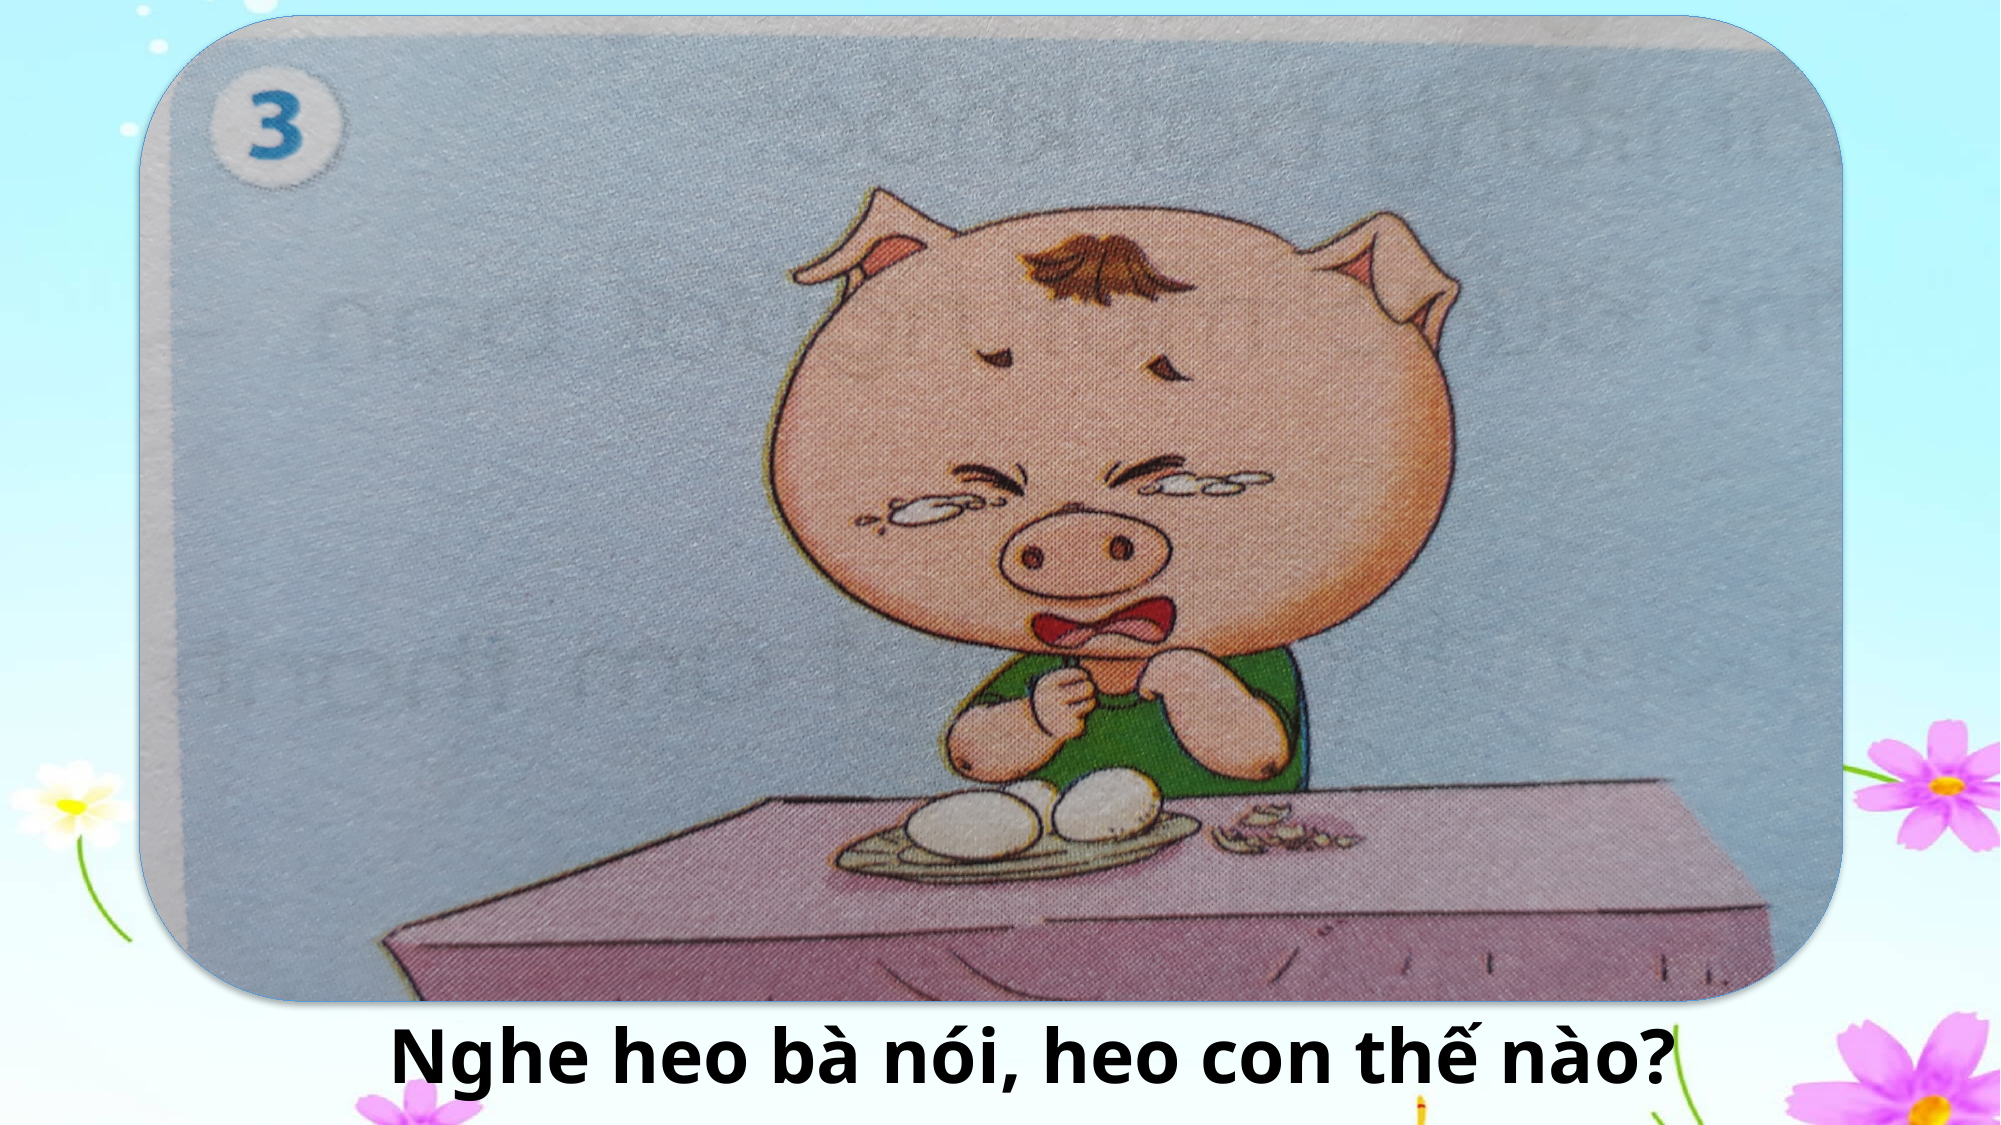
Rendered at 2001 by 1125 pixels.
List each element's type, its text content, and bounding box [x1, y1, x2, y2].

text_box Nghe heo bà nói, heo con thế nào? [374, 1002, 1835, 1106]
picture [0, 0, 2001, 1125]
